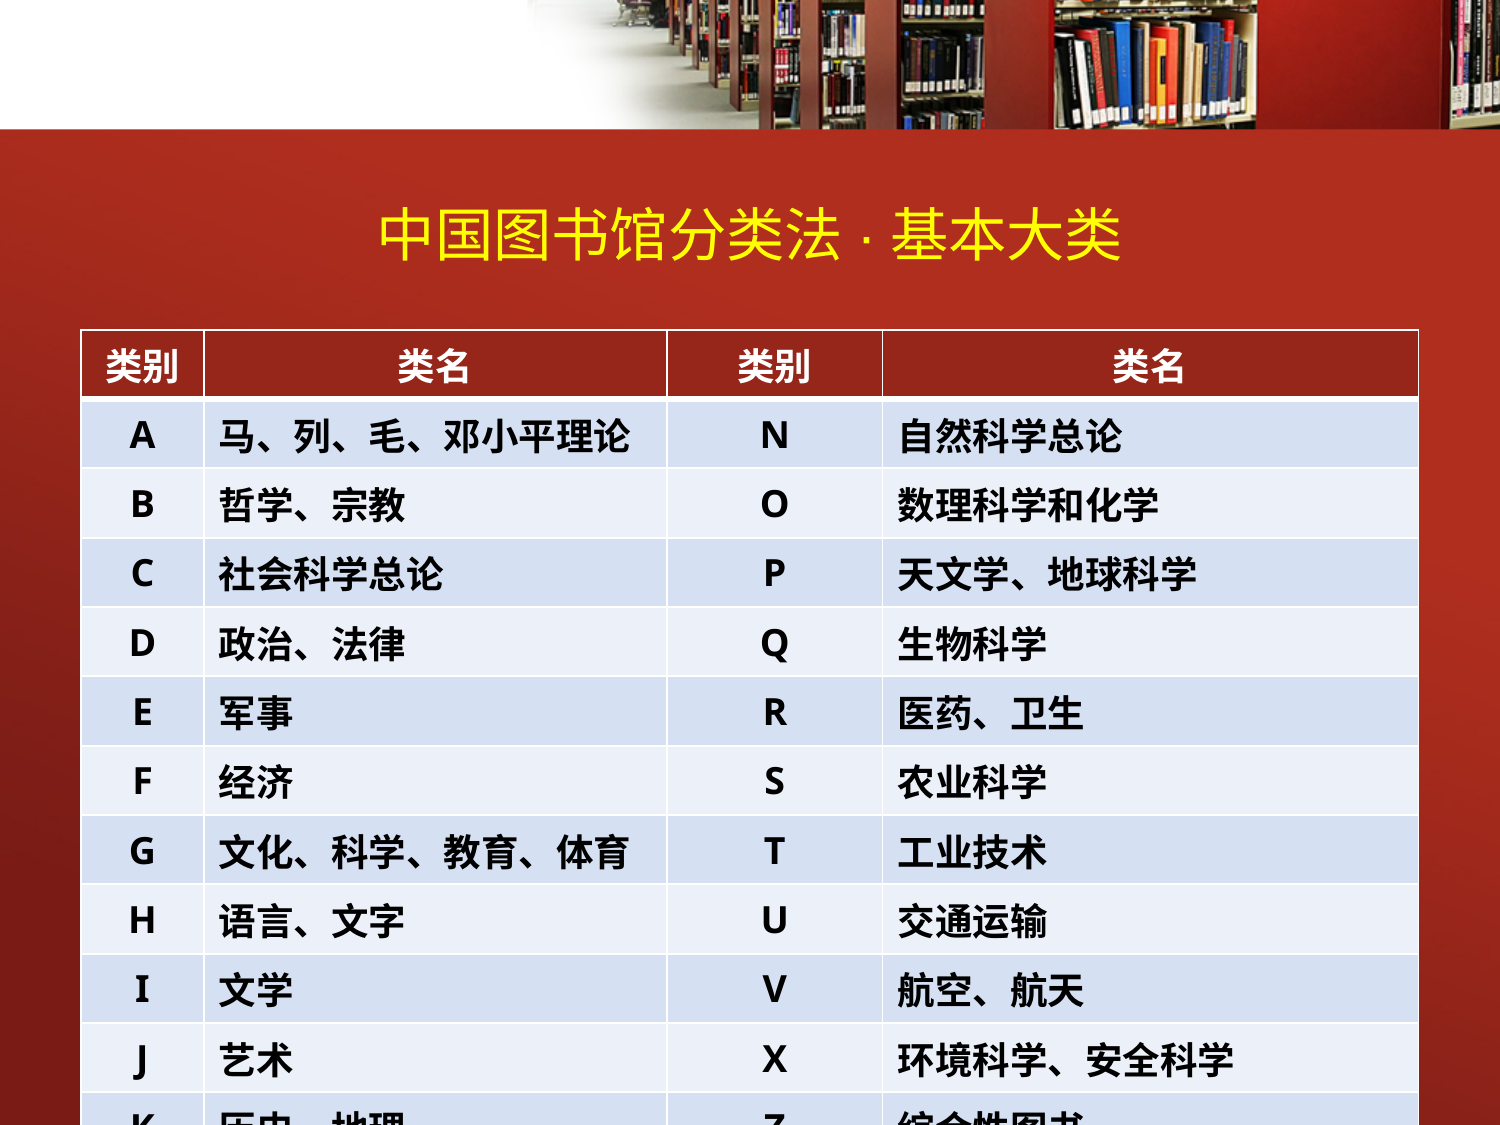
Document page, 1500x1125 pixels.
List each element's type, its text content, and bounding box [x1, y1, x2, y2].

picture [0, 0, 1500, 1125]
table_cell J [82, 1024, 203, 1091]
table_cell 综合性图书 [883, 1093, 1418, 1125]
table_cell O [668, 469, 882, 537]
table_cell Q [668, 608, 882, 675]
table_cell 社会科学总论 [205, 539, 666, 606]
title 中国图书馆分类法·基本大类 [80, 174, 1419, 293]
table_cell A [82, 402, 203, 467]
table_cell N [668, 402, 882, 467]
table_header 类别 [668, 331, 882, 396]
table_cell U [668, 885, 882, 953]
table_cell 医药、卫生 [883, 677, 1418, 745]
table_cell 农业科学 [883, 747, 1418, 814]
table_cell 马、列、毛、邓小平理论 [205, 402, 666, 467]
table_cell K [82, 1093, 203, 1125]
table_cell 自然科学总论 [883, 402, 1418, 467]
table_cell 工业技术 [883, 816, 1418, 883]
table_cell 天文学、地球科学 [883, 539, 1418, 606]
table_header 类别 [82, 331, 203, 396]
table_cell 文学 [205, 955, 666, 1022]
table_cell 政治、法律 [205, 608, 666, 675]
table_cell 哲学、宗教 [205, 469, 666, 537]
table_cell G [82, 816, 203, 883]
table_cell 数理科学和化学 [883, 469, 1418, 537]
table_cell B [82, 469, 203, 537]
table_cell C [82, 539, 203, 606]
table_cell 文化、科学、教育、体育 [205, 816, 666, 883]
table_cell 语言、文字 [205, 885, 666, 953]
table_cell Z [668, 1093, 882, 1125]
table_cell S [668, 747, 882, 814]
table_cell 历史、地理 [205, 1093, 666, 1125]
table_cell P [668, 539, 882, 606]
table_cell 环境科学、安全科学 [883, 1024, 1418, 1091]
table_cell 军事 [205, 677, 666, 745]
table_cell I [82, 955, 203, 1022]
table_cell D [82, 608, 203, 675]
table_cell R [668, 677, 882, 745]
table_cell V [668, 955, 882, 1022]
table_cell 交通运输 [883, 885, 1418, 953]
table_cell 经济 [205, 747, 666, 814]
table_cell 艺术 [205, 1024, 666, 1091]
table_cell X [668, 1024, 882, 1091]
table_header 类名 [883, 331, 1418, 396]
table_cell 生物科学 [883, 608, 1418, 675]
table_cell T [668, 816, 882, 883]
table_cell F [82, 747, 203, 814]
table_cell H [82, 885, 203, 953]
table_header 类名 [205, 331, 666, 396]
table_cell 航空、航天 [883, 955, 1418, 1022]
table_cell E [82, 677, 203, 745]
